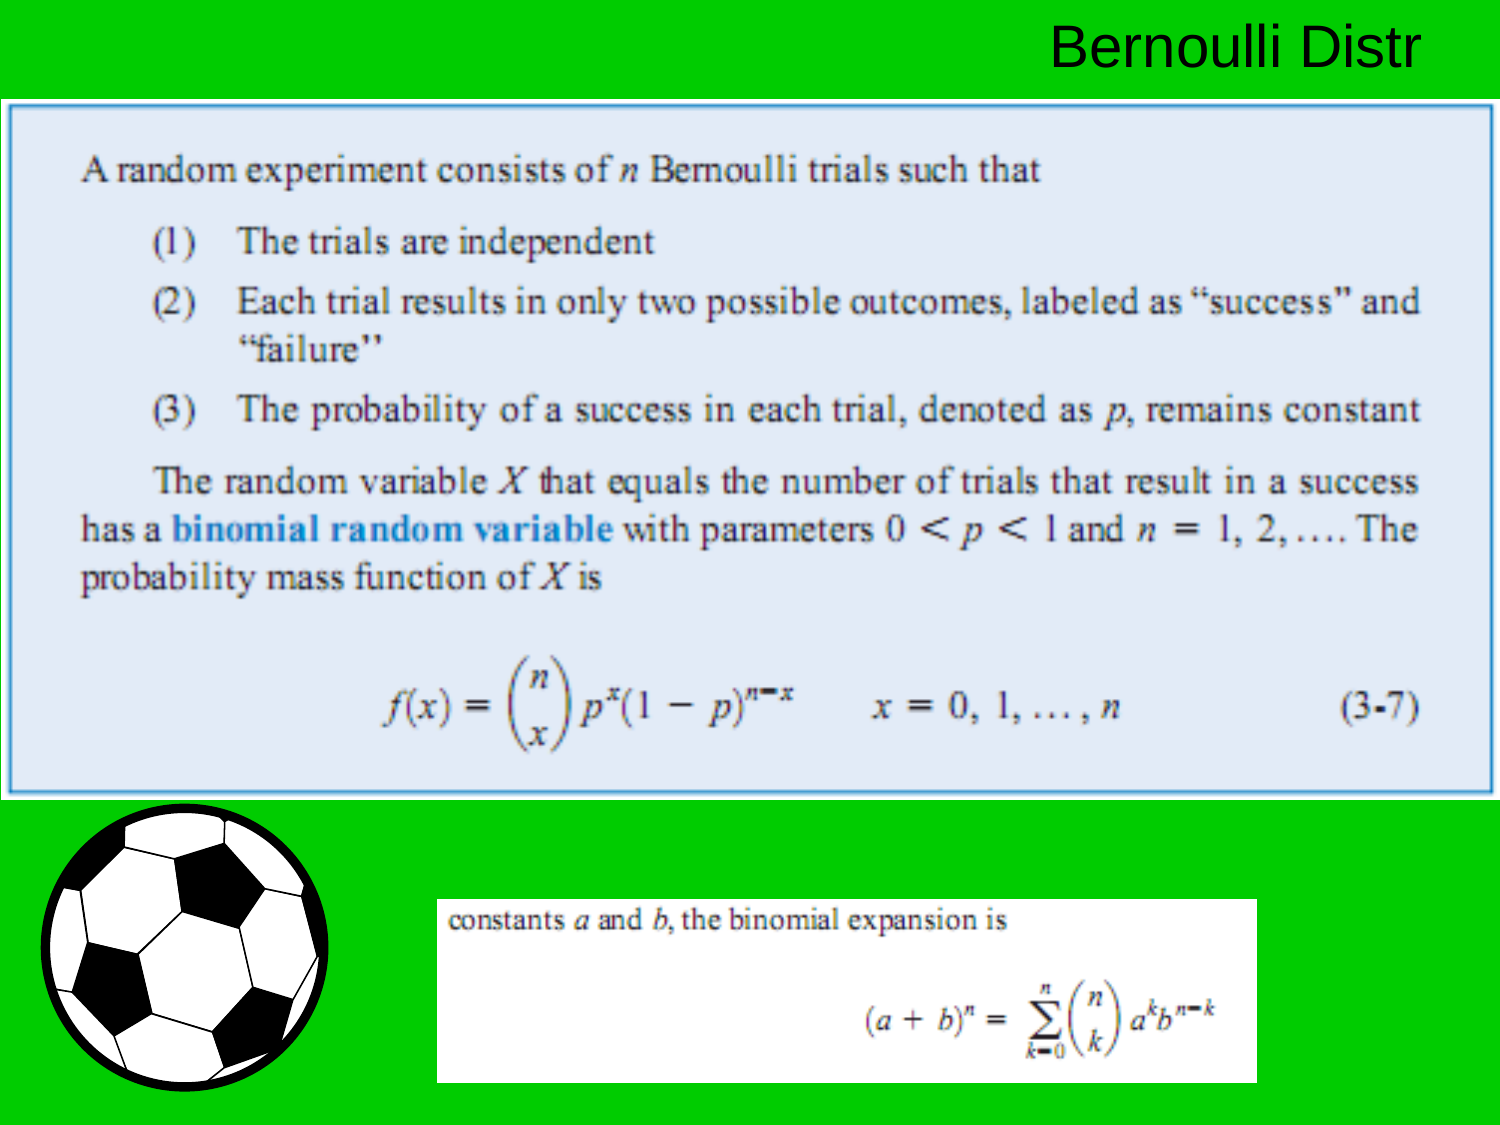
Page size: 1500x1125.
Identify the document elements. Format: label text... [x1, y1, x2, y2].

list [0, 99, 1500, 801]
picture [437, 899, 1257, 1083]
title Bernoulli Distr [87, 0, 1438, 88]
